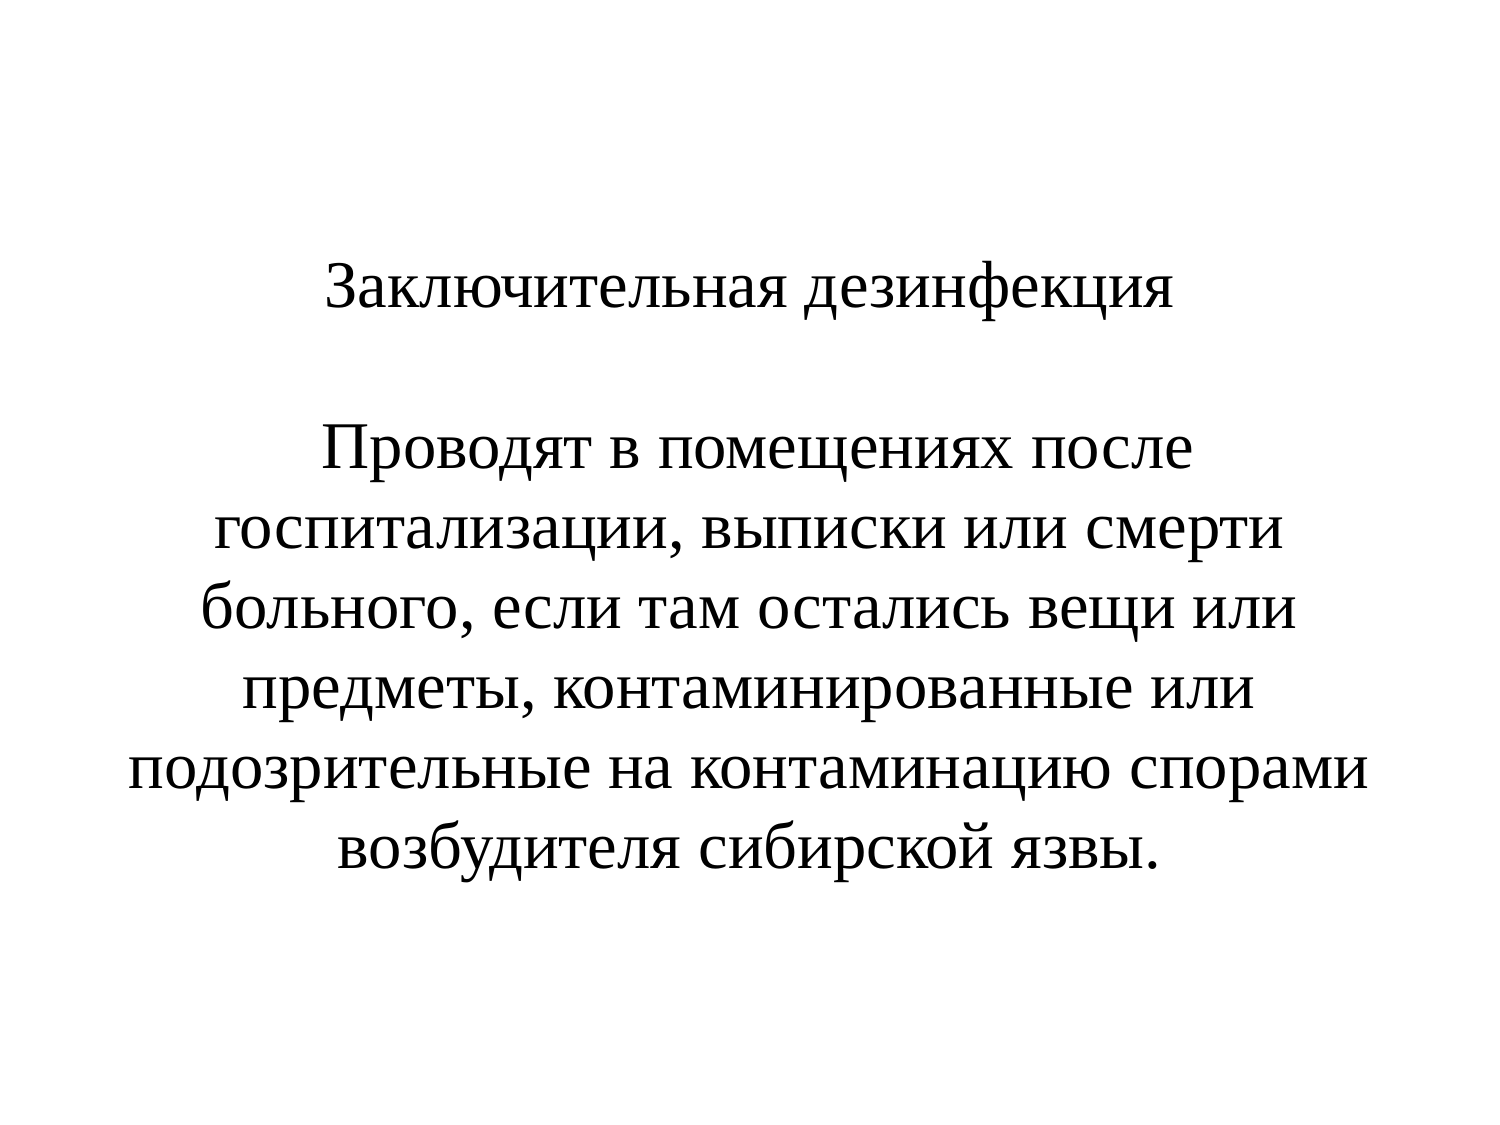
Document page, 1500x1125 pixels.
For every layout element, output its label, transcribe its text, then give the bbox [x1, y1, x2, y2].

title Заключительная дезинфекция Проводят в помещениях после госпитализации, выписки или смерти больного, если там остались вещи или предметы, контаминированные или подозрительные на контаминацию спорами возбудителя сибирской язвы. [75, 45, 1425, 1079]
